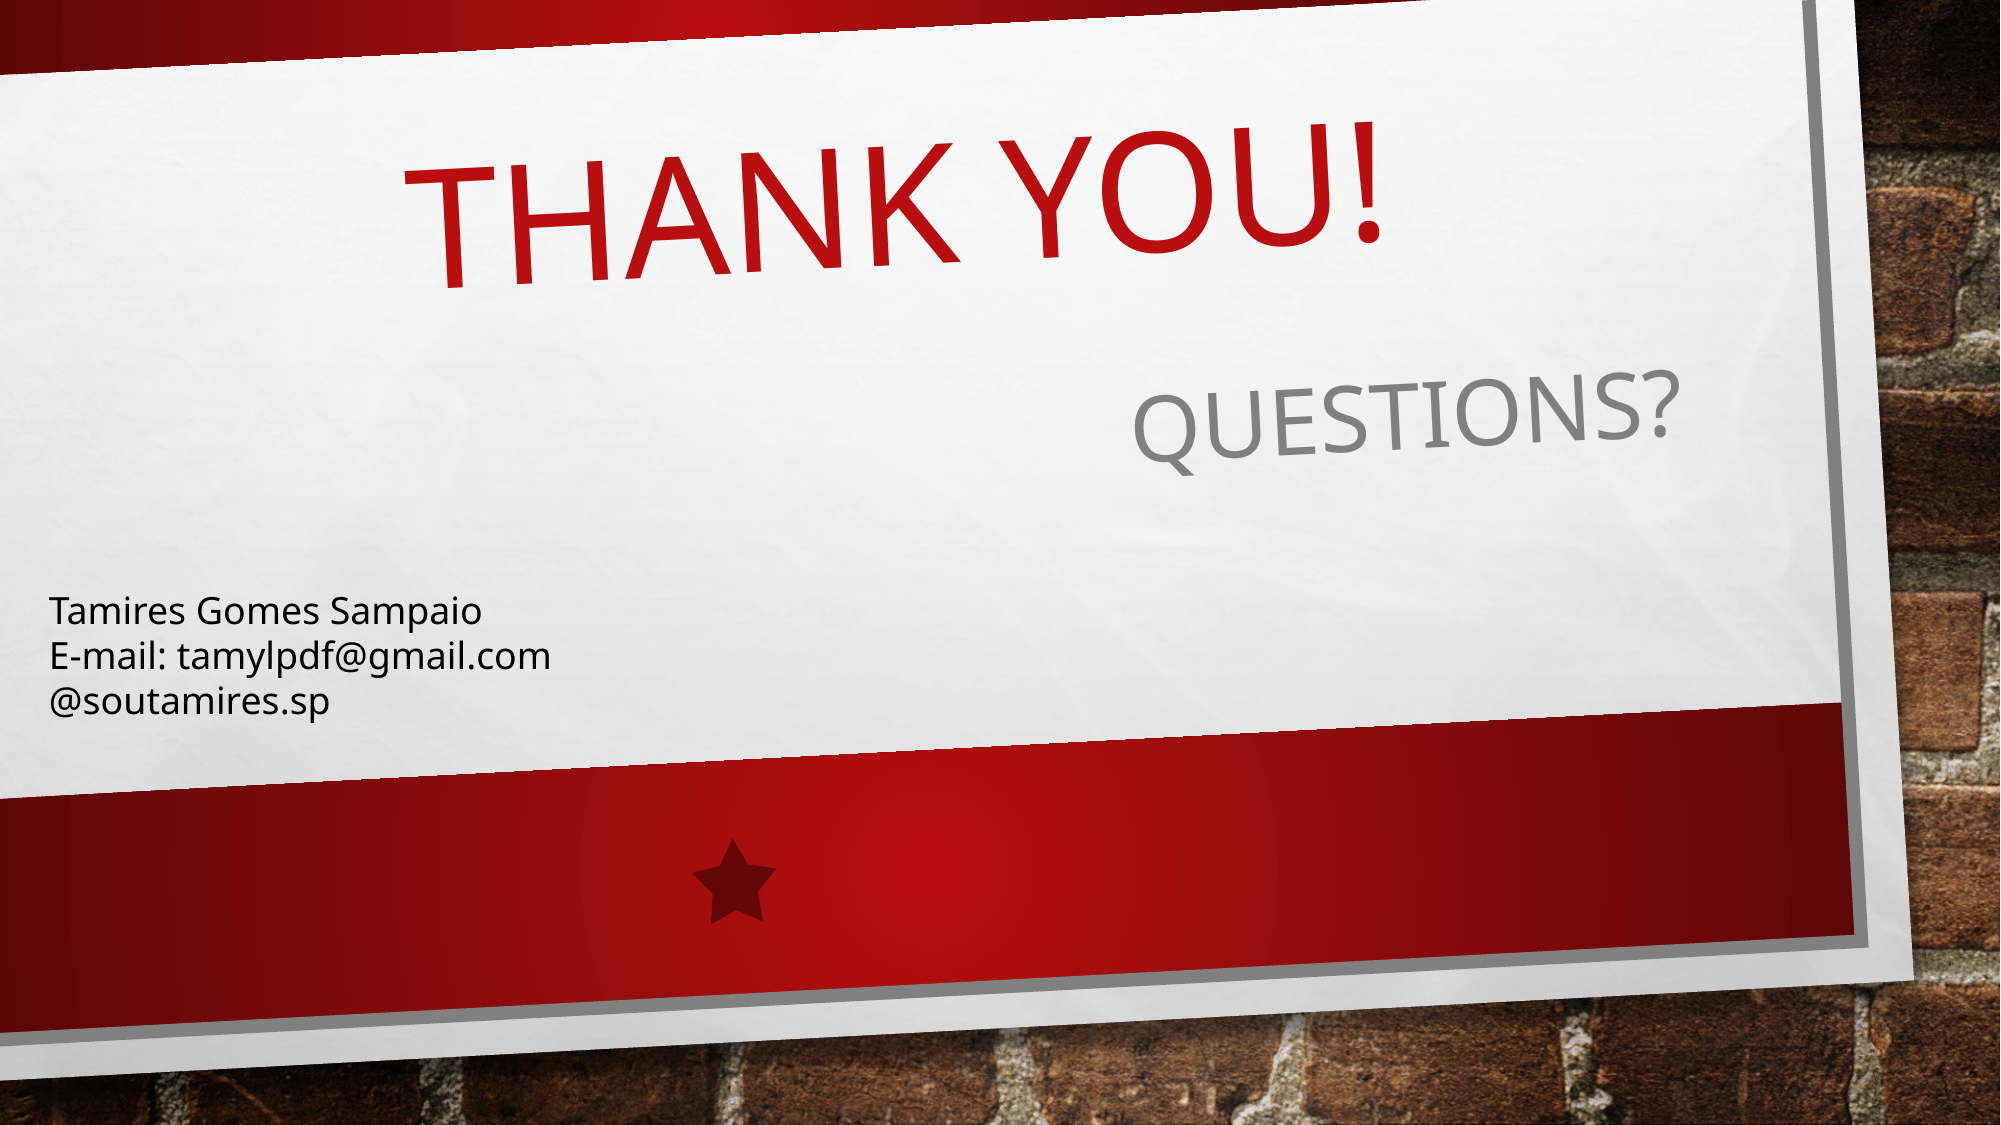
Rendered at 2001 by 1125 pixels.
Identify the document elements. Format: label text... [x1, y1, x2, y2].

title Thank you! [90, 16, 1702, 350]
subtitle Questions? [95, 312, 1702, 563]
text_box Tamires Gomes Sampaio E-mail: tamylpdf@gmail.com @soutamires.sp [34, 580, 787, 730]
picture [0, 0, 2000, 1125]
